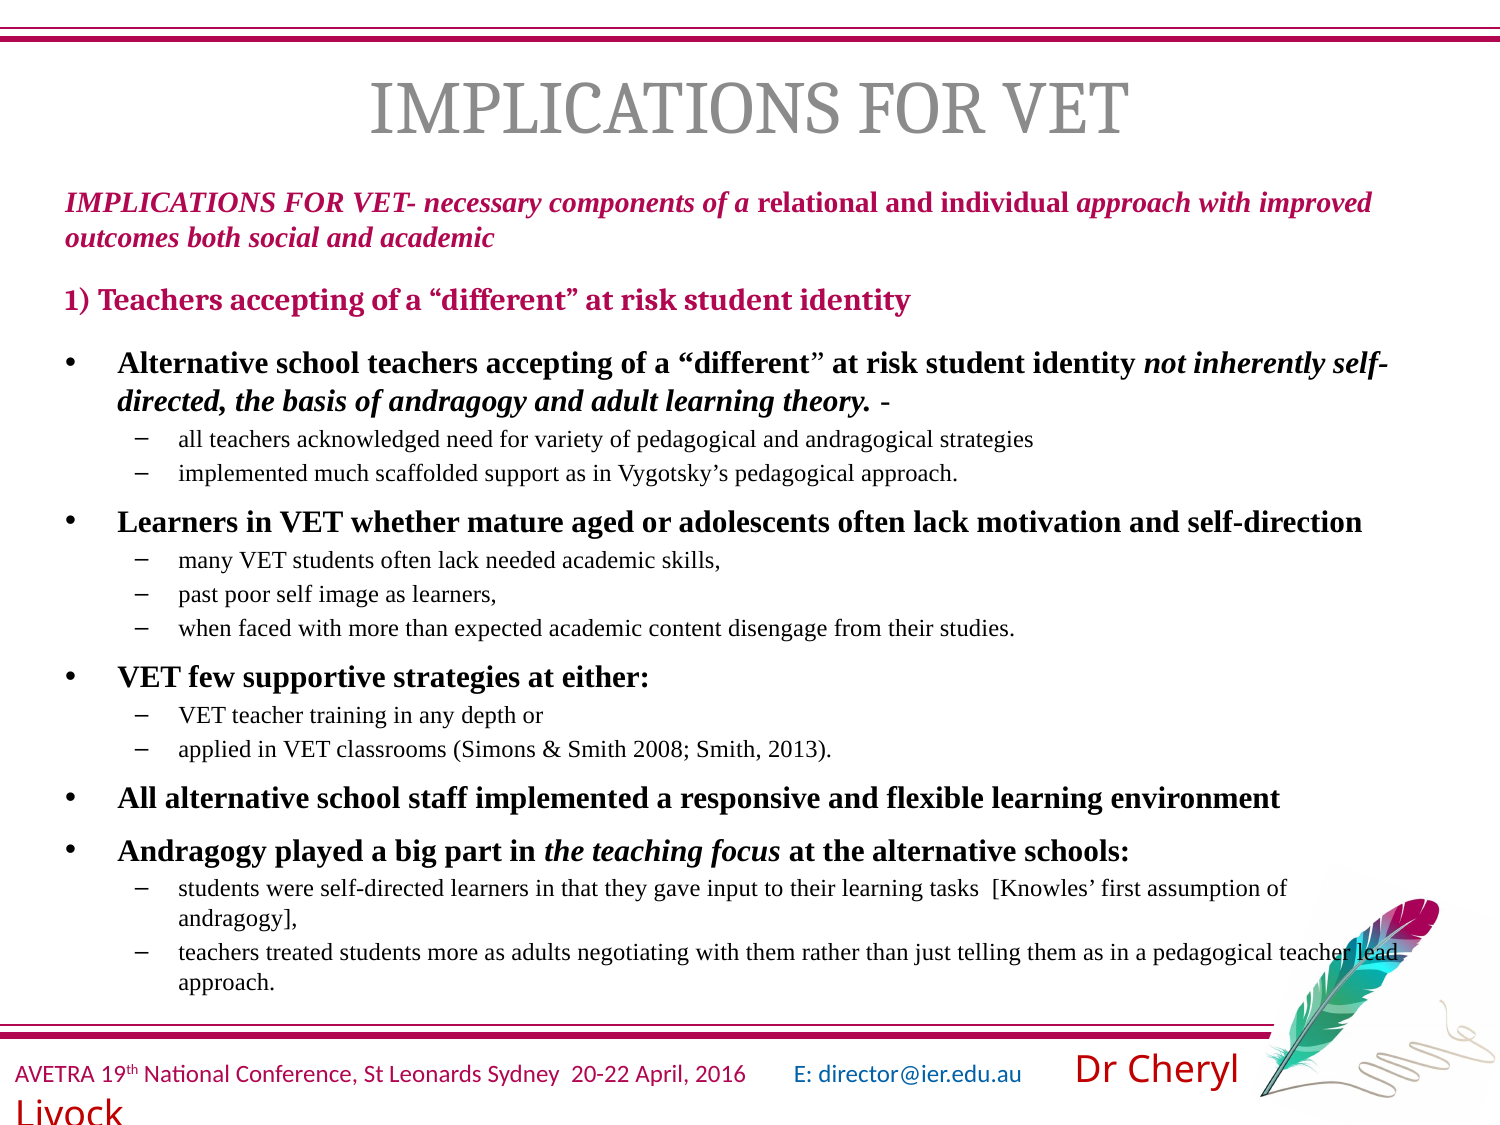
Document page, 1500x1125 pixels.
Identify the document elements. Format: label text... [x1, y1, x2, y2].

picture [1251, 896, 1500, 1125]
list IMPLICATIONS FOR VET- necessary components of a relational and individual approach with improved outcomes both social and academic 1) Teachers accepting of a “different” at risk student identity Alternative school teachers accepting of a “different” at risk student identity not inherently self-directed, the basis of andragogy and adult learning theory. - all teachers acknowledged need for variety of pedagogical and andragogical strategies implemented much scaffolded support as in Vygotsky’s pedagogical approach. Learners in VET whether mature aged or adolescents often lack motivation and self-direction many VET students often lack needed academic skills, past poor self image as learners, when faced with more than expected academic content disengage from their studies. VET few supportive strategies at either: VET teacher training in any depth or applied in VET classrooms (Simons & Smith 2008; Smith, 2013). All alternative school staff implemented a responsive and flexible learning environment Andragogy played a big part in the teaching focus at the alternative schools: students were self-directed learners in that they gave input to their learning tasks [Knowles’ first assumption of andragogy], teachers treated students more as adults negotiating with them rather than just telling them as in a pedagogical teacher lead approach. [50, 174, 1425, 1005]
title IMPLICATIONS FOR VET [75, 45, 1425, 163]
